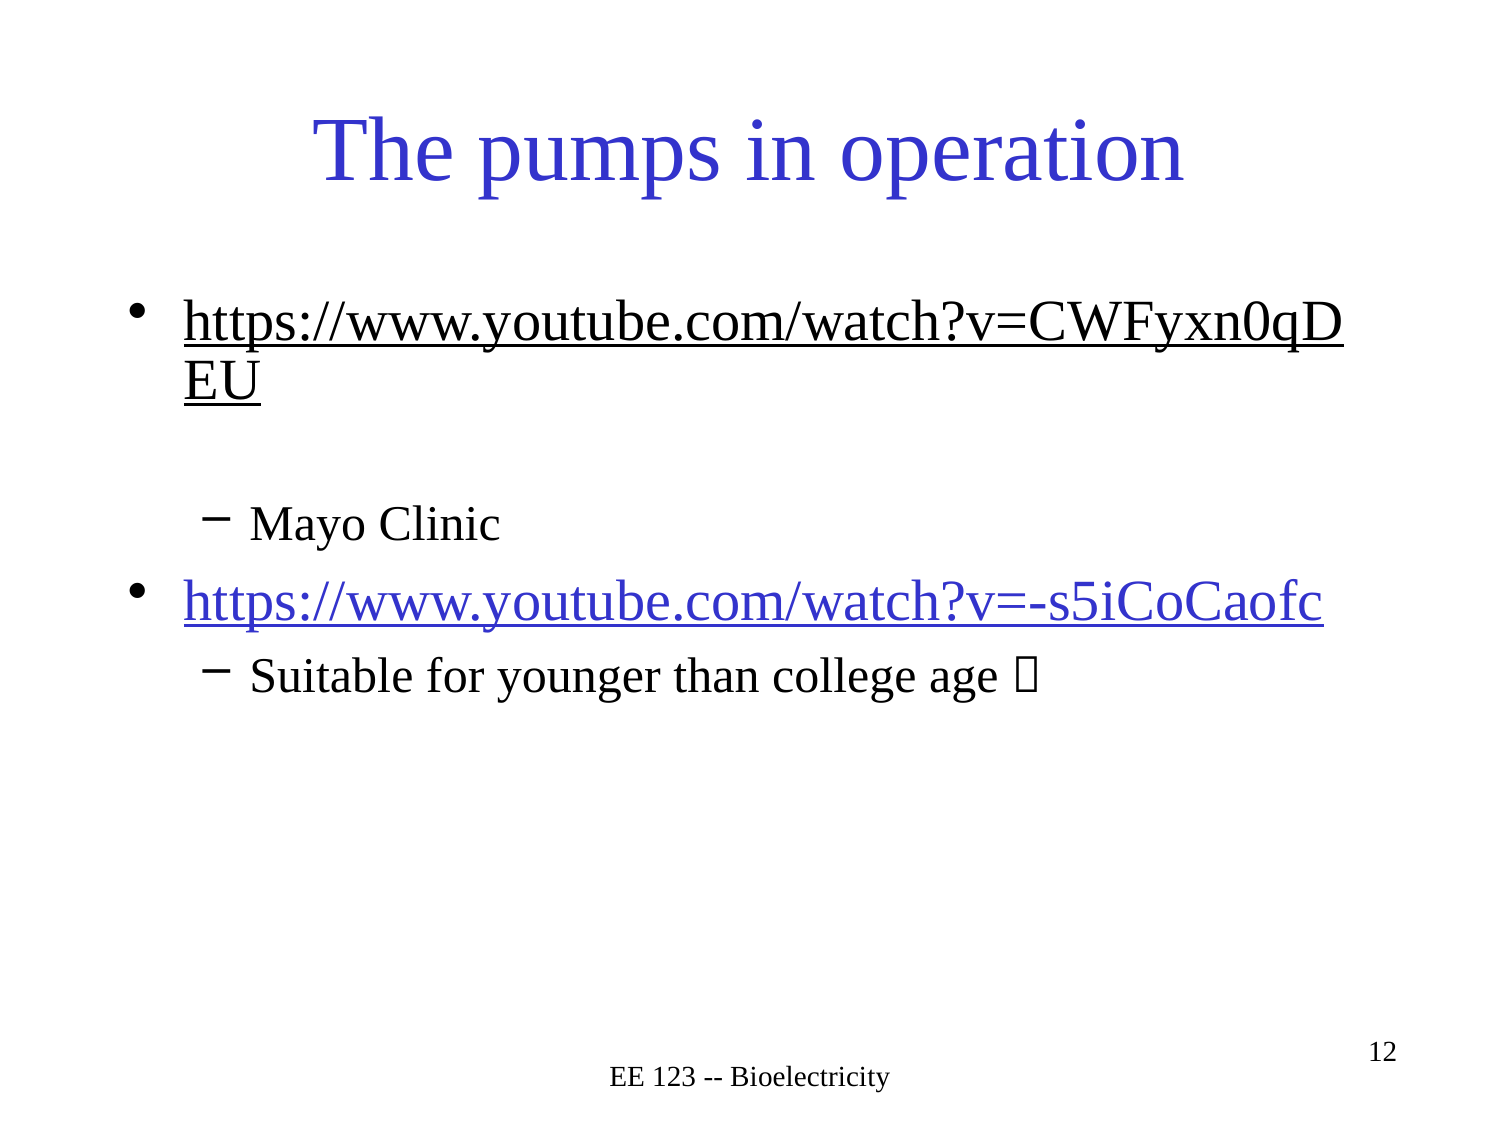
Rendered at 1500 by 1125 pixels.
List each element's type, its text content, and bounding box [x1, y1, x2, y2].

title The pumps in operation [112, 50, 1388, 238]
footer EE 123 -- Bioelectricity [512, 1049, 988, 1101]
list https://www.youtube.com/watch?v=CWFyxn0qDEU Mayo Clinic https://www.youtube.com/watch?v=-s5iCoCaofc Suitable for younger than college age  [112, 275, 1388, 1000]
